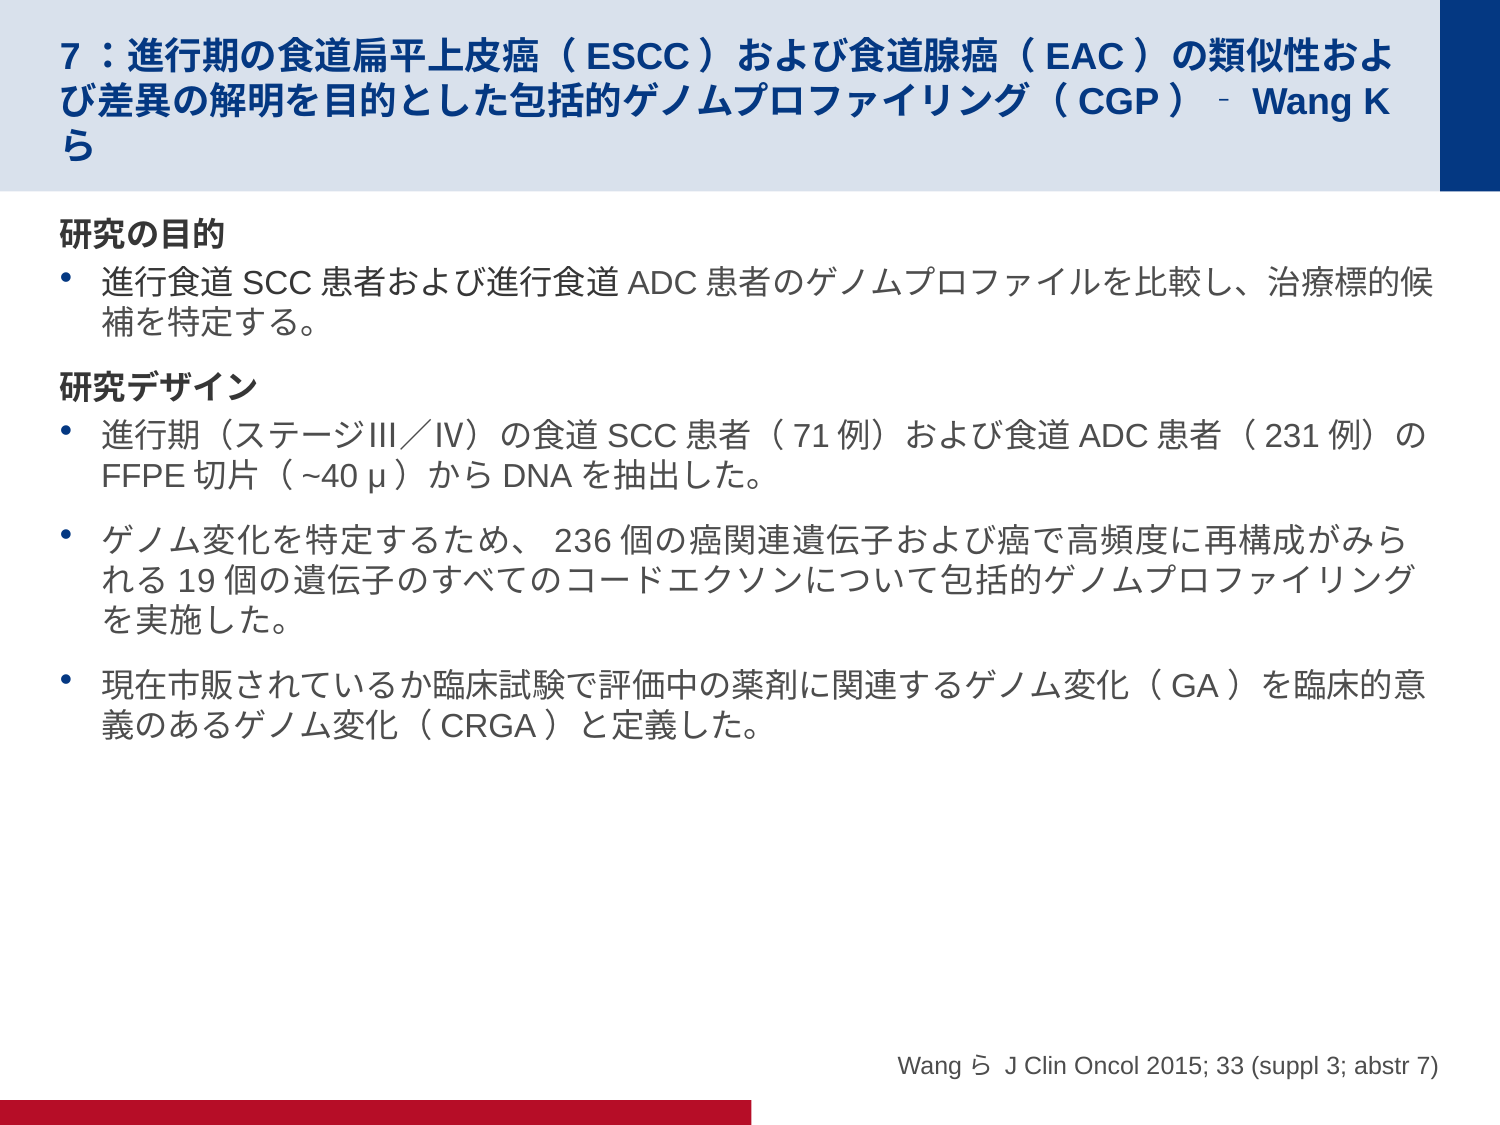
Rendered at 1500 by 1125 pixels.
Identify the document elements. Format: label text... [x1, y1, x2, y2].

list 研究の目的 進行食道SCC患者および進行食道ADC患者のゲノムプロファイルを比較し、治療標的候補を特定する。 研究デザイン 進行期（ステージⅢ／Ⅳ）の食道SCC患者（71例）および食道ADC患者（231例）のFFPE切片（~40 μ）からDNAを抽出した。 ゲノム変化を特定するため、236個の癌関連遺伝子および癌で高頻度に再構成がみられる19個の遺伝子のすべてのコードエクソンについて包括的ゲノムプロファイリングを実施した。 現在市販されているか臨床試験で評価中の薬剤に関連するゲノム変化（GA）を臨床的意義のあるゲノム変化（CRGA）と定義した。 [59, 205, 1441, 985]
list Wangら J Clin Oncol 2015; 33 (suppl 3; abstr 7) [762, 999, 1441, 1080]
title 7：進行期の食道扁平上皮癌（ESCC）および食道腺癌（EAC）の類似性および差異の解明を目的とした包括的ゲノムプロファイリング（CGP）‐Wang Kら [59, 29, 1412, 162]
